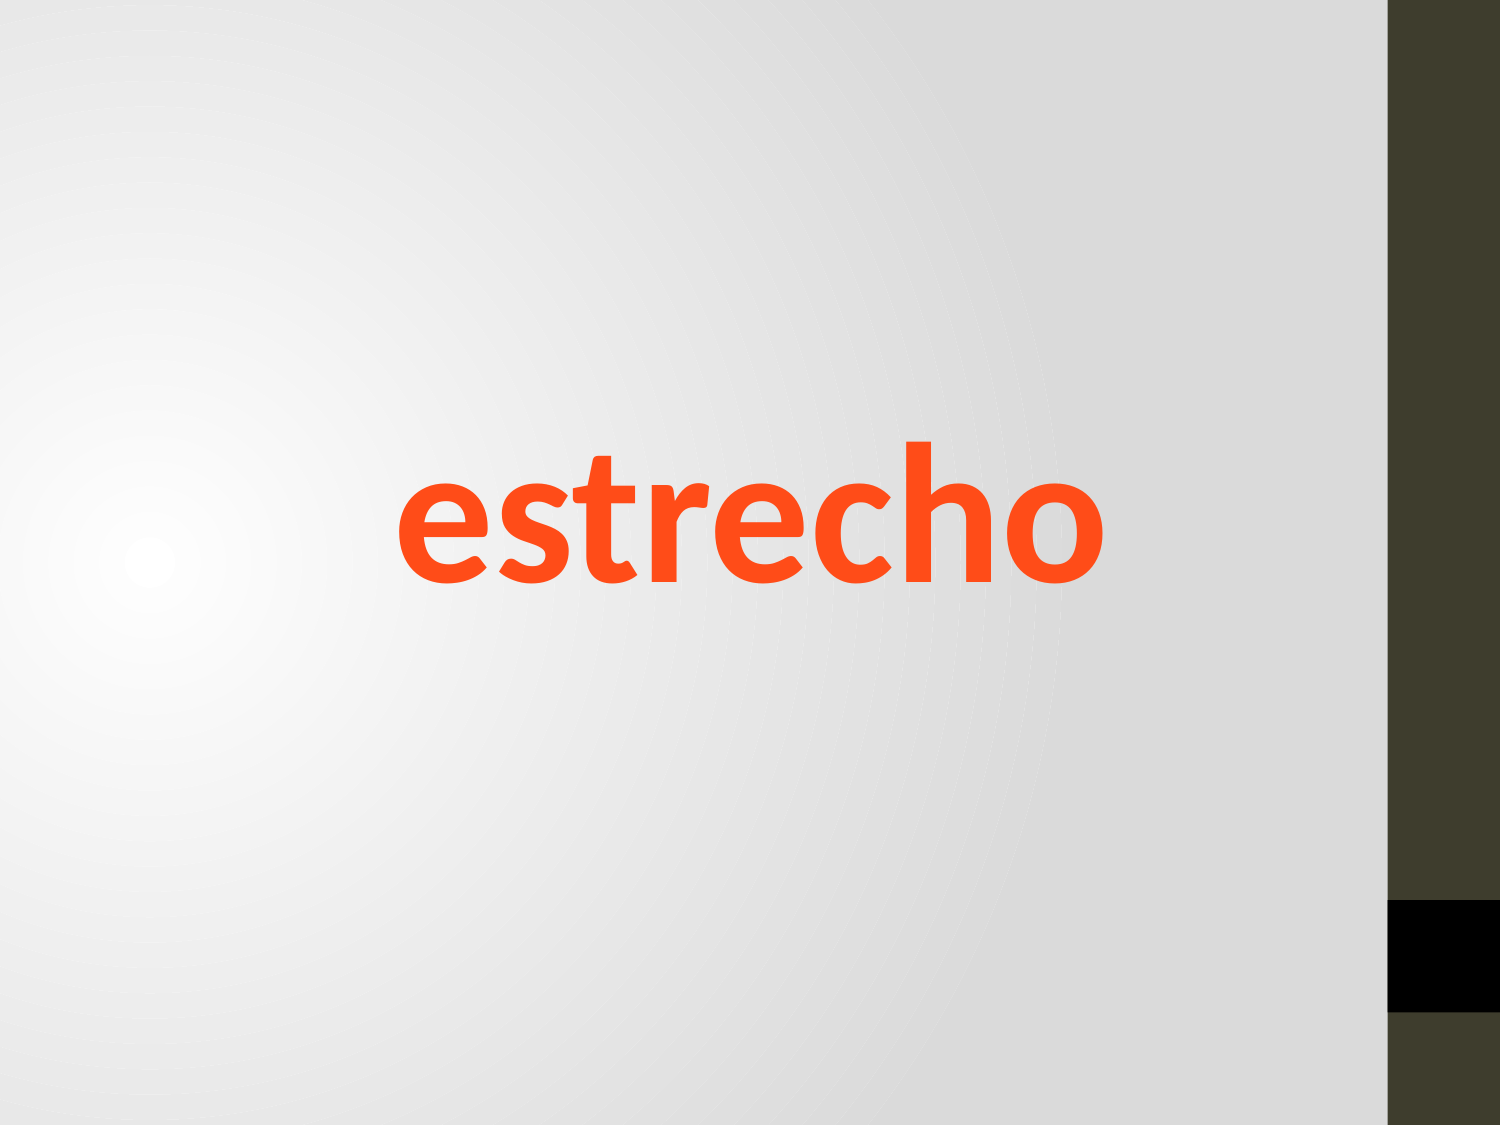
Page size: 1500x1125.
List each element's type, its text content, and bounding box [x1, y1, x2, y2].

text_box estrecho [378, 374, 1125, 630]
